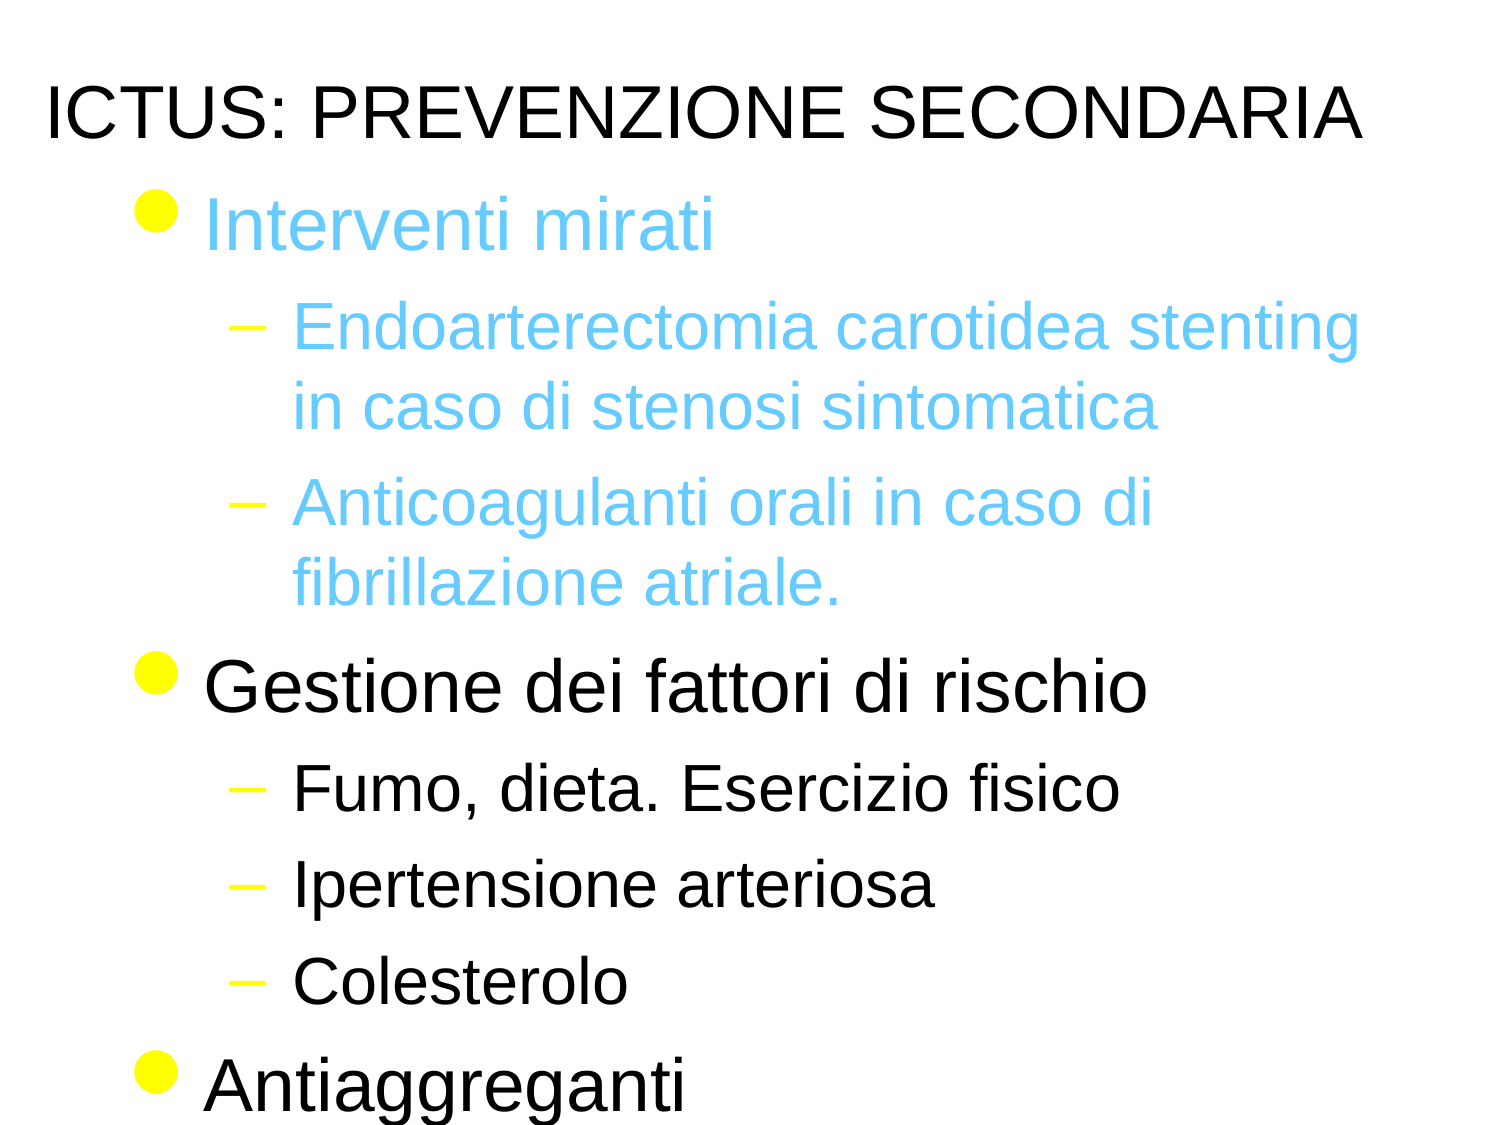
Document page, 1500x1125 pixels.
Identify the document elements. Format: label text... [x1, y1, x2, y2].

list Interventi mirati Endoarterectomia carotidea stenting in caso di stenosi sintomatica Anticoagulanti orali in caso di fibrillazione atriale. Gestione dei fattori di rischio Fumo, dieta. Esercizio fisico Ipertensione arteriosa Colesterolo Antiaggreganti [107, 168, 1420, 1125]
title ICTUS: PREVENZIONE SECONDARIA [29, 45, 1471, 173]
